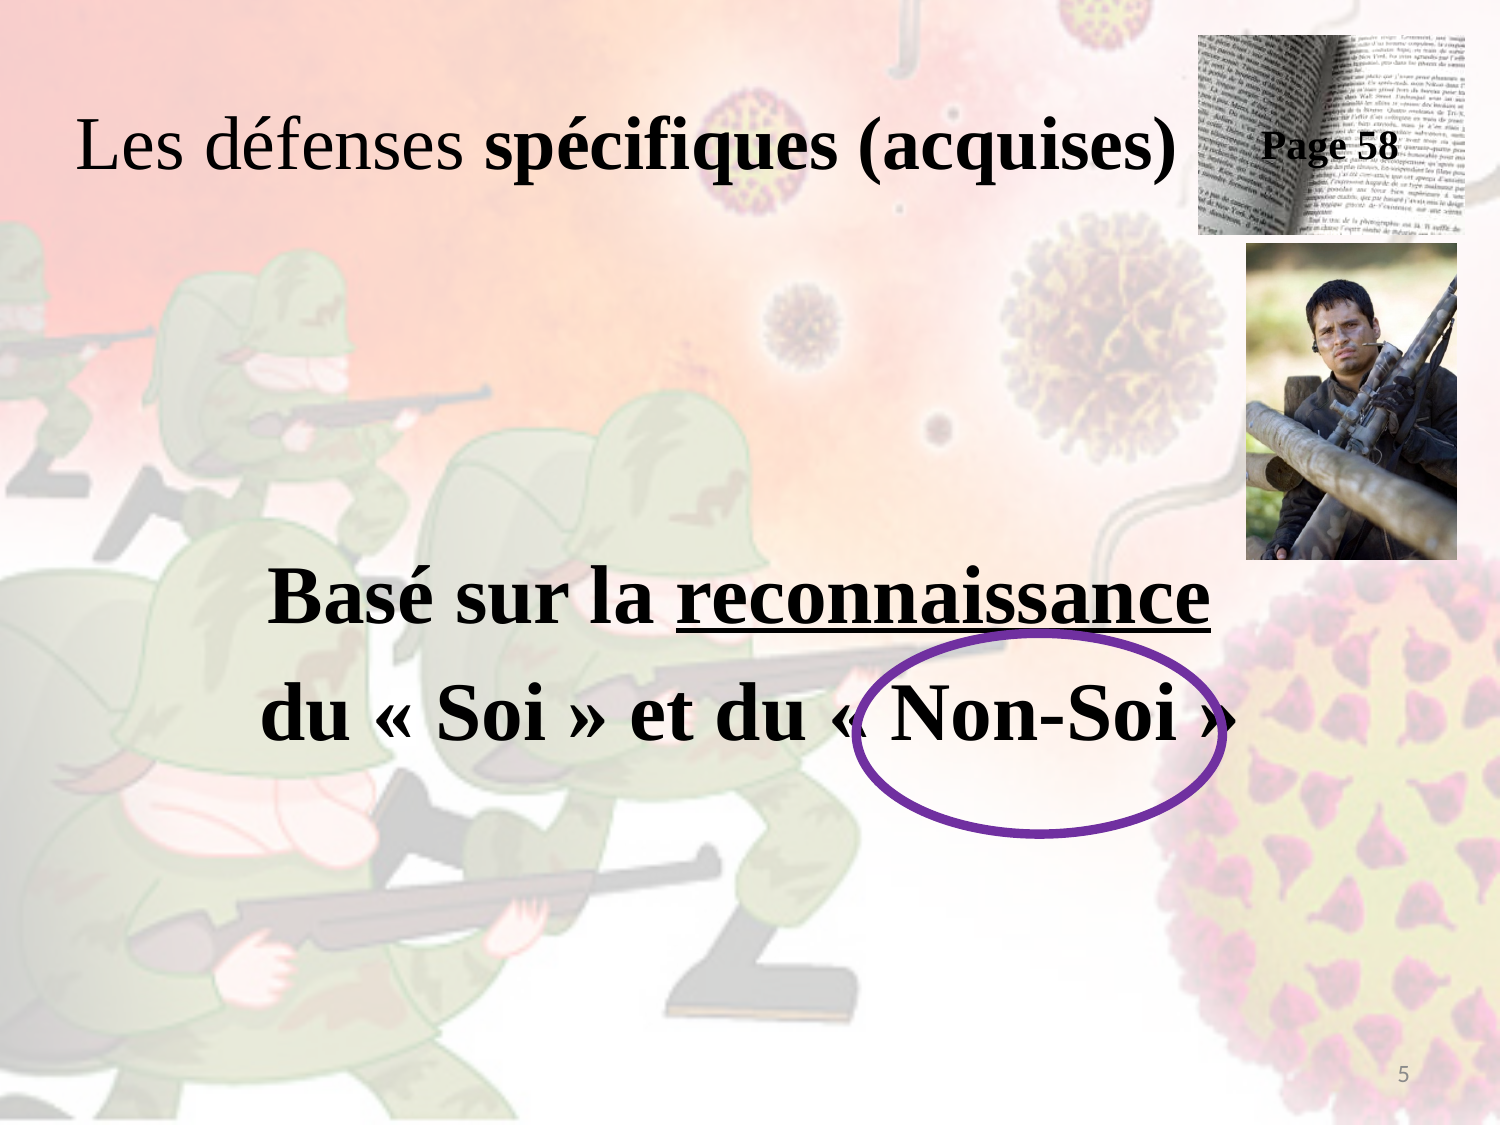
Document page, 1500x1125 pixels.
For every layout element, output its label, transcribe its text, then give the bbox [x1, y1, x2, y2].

list Basé sur la reconnaissance du « Soi » et du « Non-Soi » [75, 262, 1425, 1094]
picture [1198, 34, 1466, 235]
slide_number 5 [1074, 1042, 1425, 1103]
text_box [854, 631, 1225, 837]
title Les défenses spécifiques (acquises) [53, 45, 1193, 233]
picture [1245, 243, 1457, 561]
